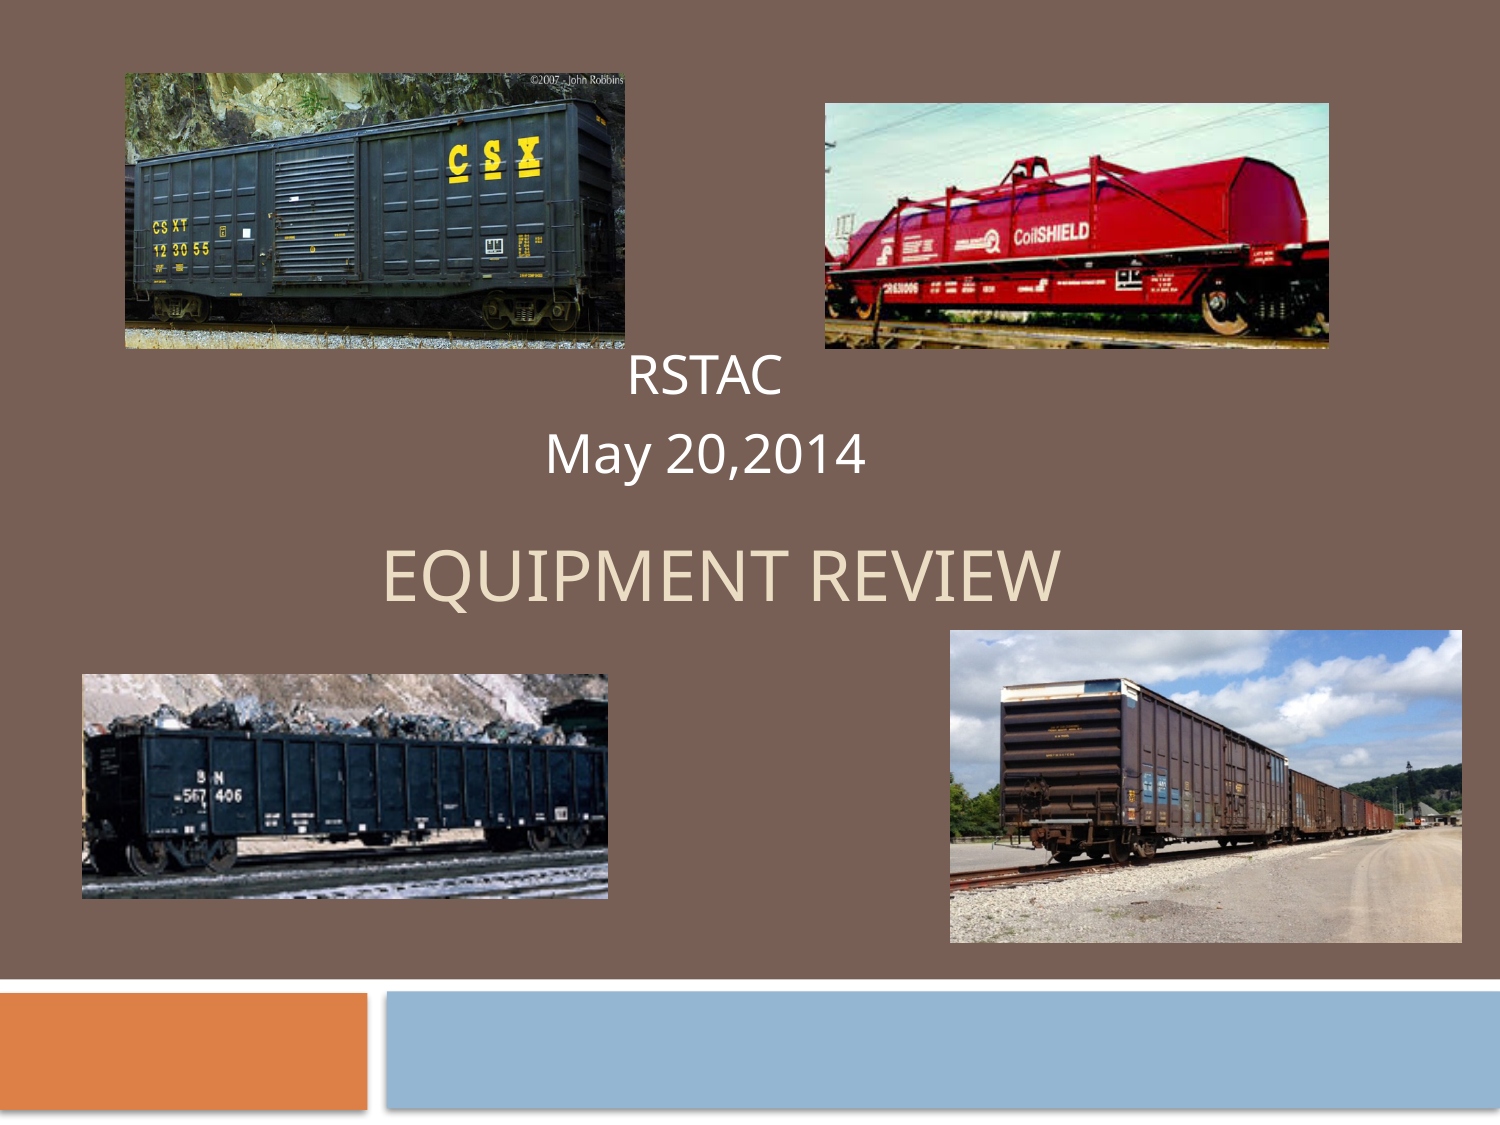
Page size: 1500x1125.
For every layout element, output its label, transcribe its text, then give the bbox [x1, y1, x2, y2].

picture [949, 630, 1463, 944]
subtitle RSTAC May 20,2014 [187, 275, 1238, 550]
title Equipment Review [83, 437, 1359, 624]
picture [124, 73, 626, 350]
picture [81, 674, 608, 899]
picture [824, 103, 1329, 350]
